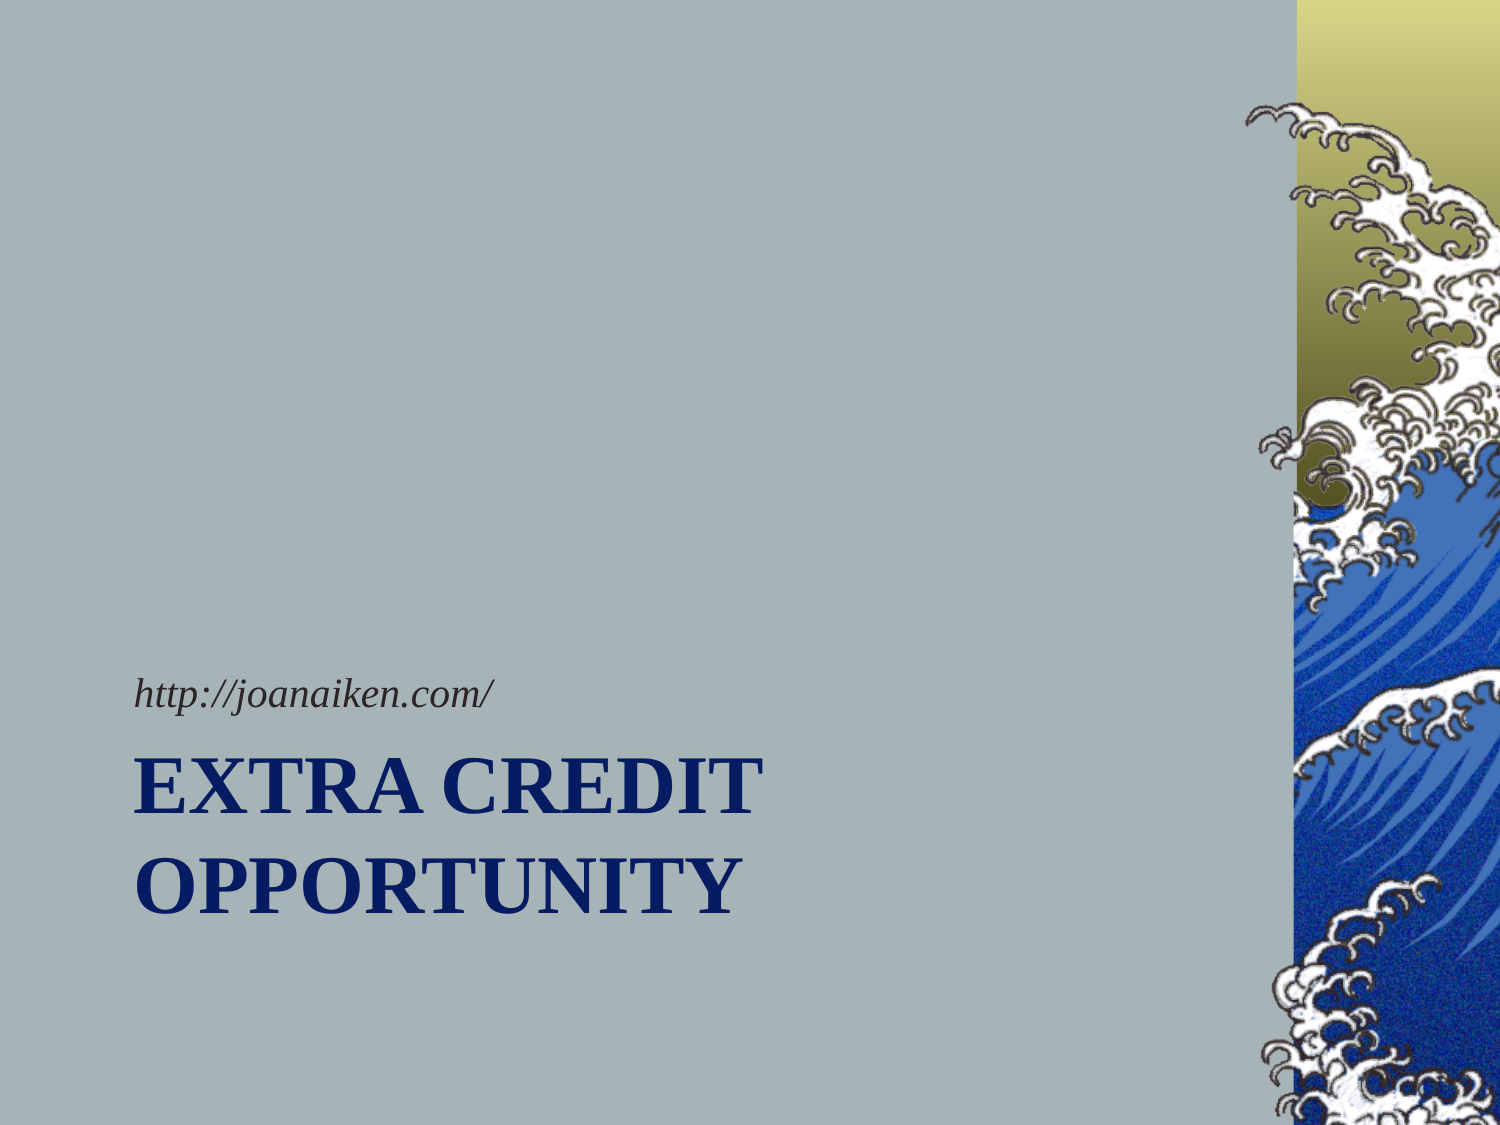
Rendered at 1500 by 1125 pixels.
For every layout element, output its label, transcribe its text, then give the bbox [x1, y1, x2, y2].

title Extra Credit Opportunity [118, 723, 1394, 947]
picture [1217, 76, 1500, 1125]
list http://joanaiken.com/ [118, 476, 1394, 723]
